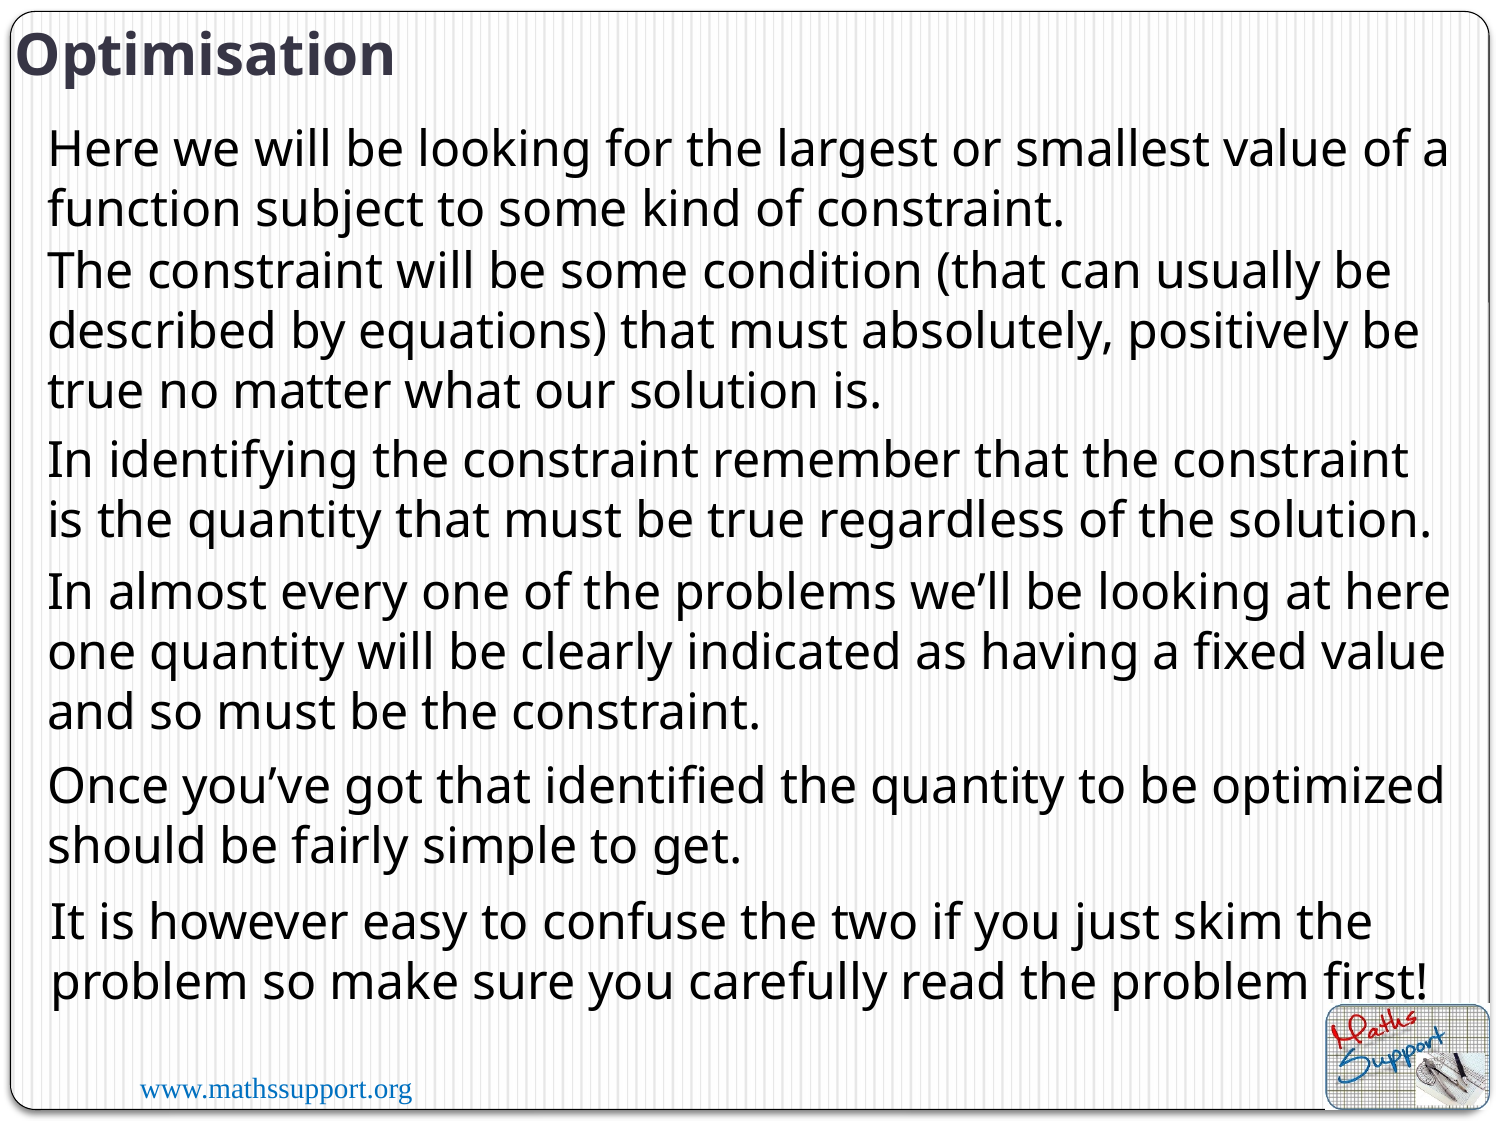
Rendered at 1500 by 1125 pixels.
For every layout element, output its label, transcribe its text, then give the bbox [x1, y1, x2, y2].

picture [1325, 1003, 1490, 1110]
text_box In almost every one of the problems we’ll be looking at here one quantity will be clearly indicated as having a fixed value and so must be the constraint. [32, 551, 1468, 746]
text_box In identifying the constraint remember that the constraint is the quantity that must be true regardless of the solution. [32, 420, 1468, 551]
title Optimisation [0, 1, 1275, 102]
text_box It is however easy to confuse the two if you just skim the problem so make sure you carefully read the problem first! [35, 882, 1468, 1018]
text_box Once you’ve got that identified the quantity to be optimized should be fairly simple to get. [32, 746, 1468, 881]
text_box The constraint will be some condition (that can usually be described by equations) that must absolutely, positively be true no matter what our solution is. [32, 230, 1441, 420]
text_box Here we will be looking for the largest or smallest value of a function subject to some kind of constraint. [32, 108, 1471, 244]
